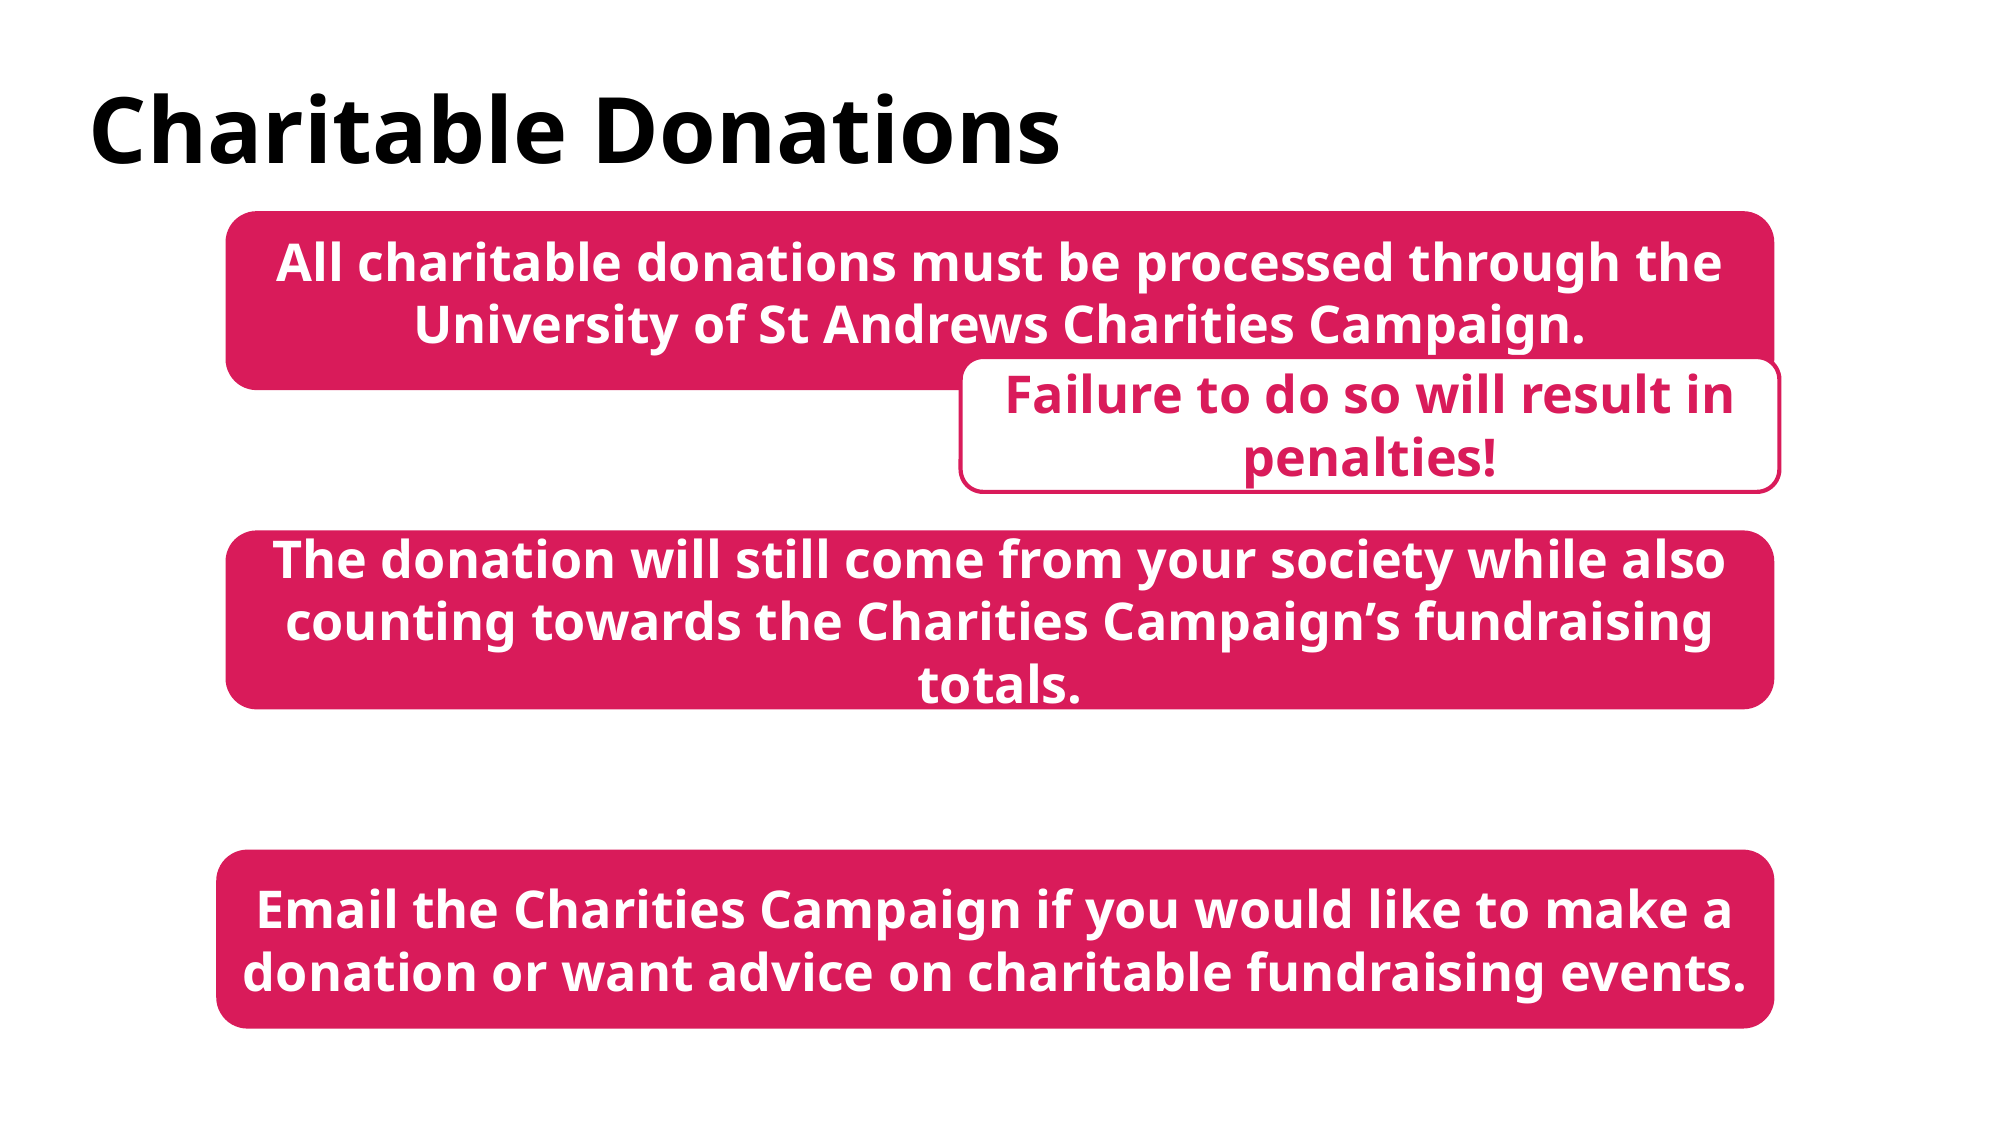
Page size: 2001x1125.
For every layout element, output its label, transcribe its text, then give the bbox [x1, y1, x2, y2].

text_box Failure to do so will result in penalties! [958, 354, 1782, 494]
title Charitable Donations [73, 24, 1196, 243]
text_box Email the Charities Campaign if you would like to make a donation or want advice on charitable fundraising events. [216, 849, 1775, 1029]
text_box All charitable donations must be processed through the University of St Andrews Charities Campaign. [225, 211, 1775, 391]
text_box The donation will still come from your society while also counting towards the Charities Campaign’s fundraising totals. [225, 530, 1775, 710]
